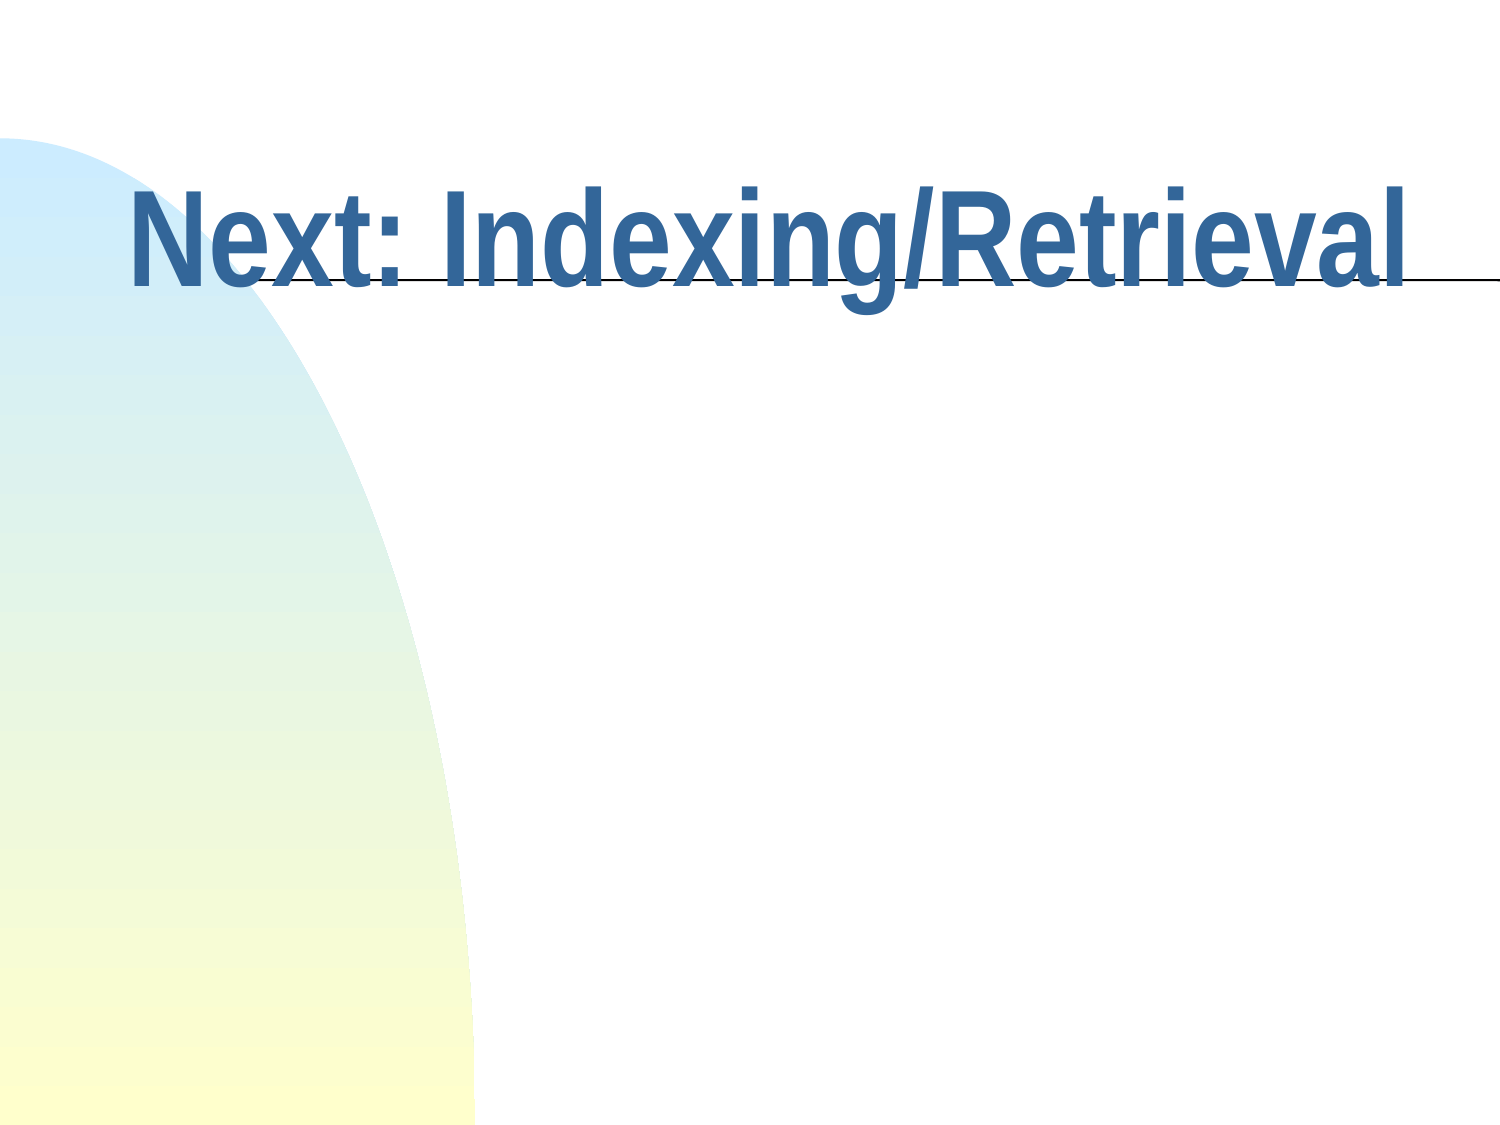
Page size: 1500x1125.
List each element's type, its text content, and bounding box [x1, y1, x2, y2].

title Next: Indexing/Retrieval [112, 69, 1500, 321]
